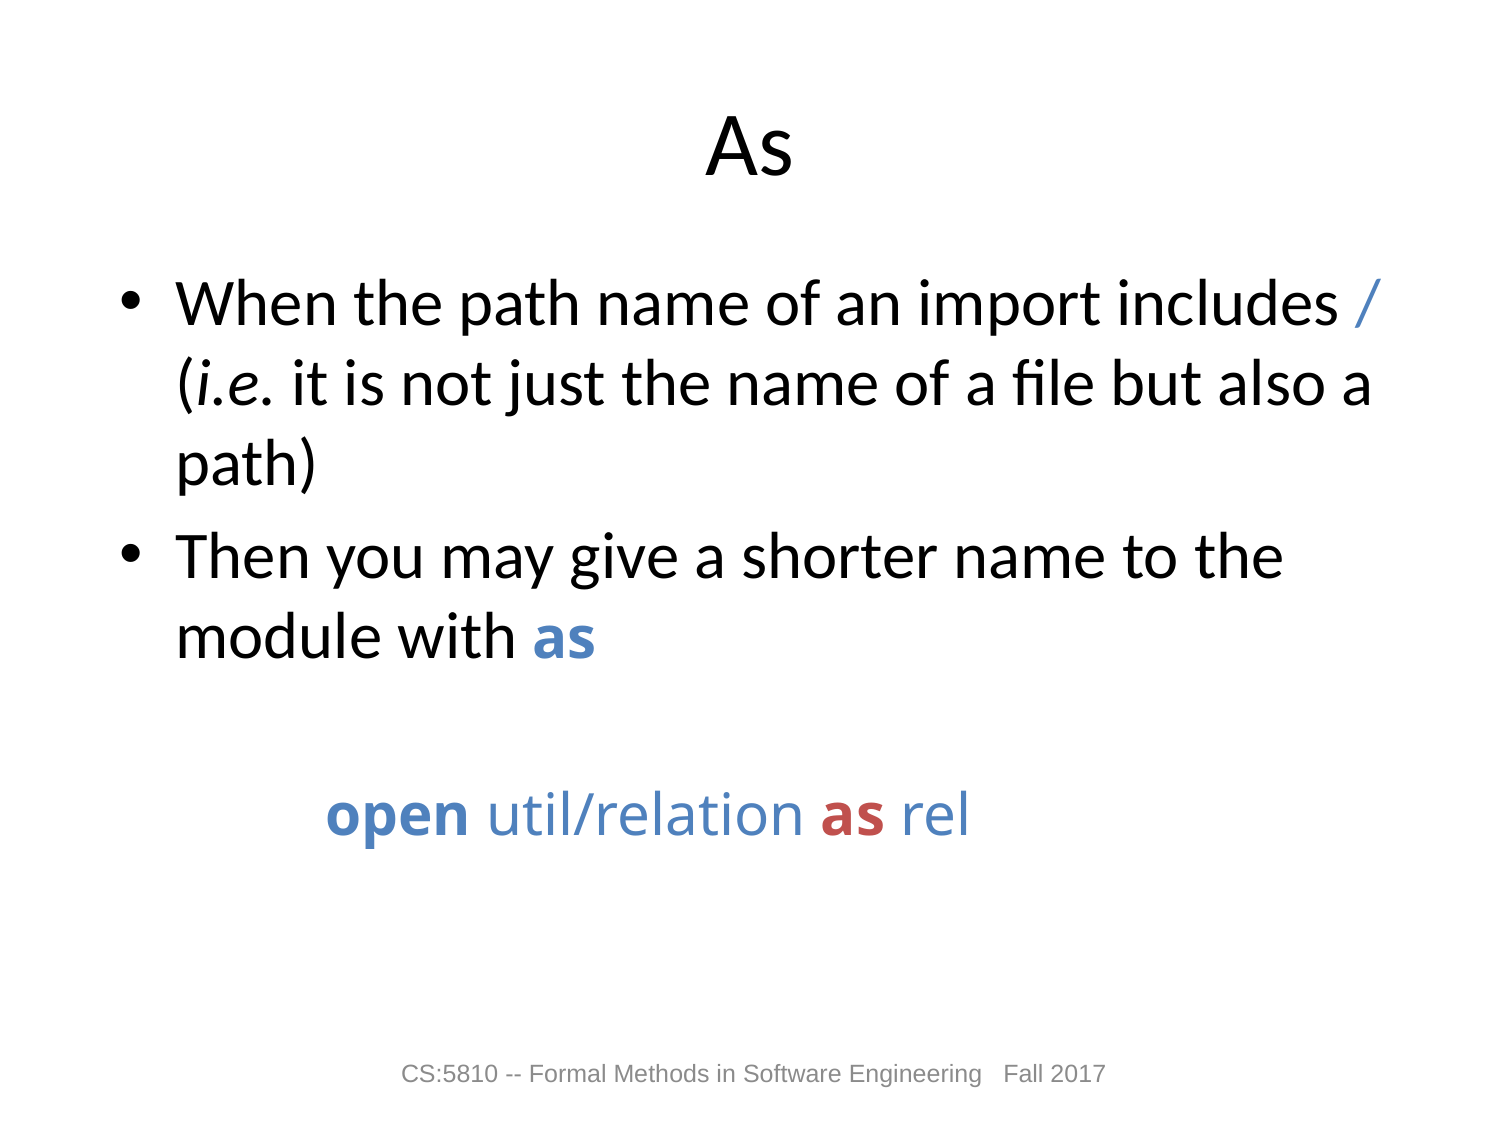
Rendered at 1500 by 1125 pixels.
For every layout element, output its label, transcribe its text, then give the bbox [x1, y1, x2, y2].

list When the path name of an import includes / (i.e. it is not just the name of a file but also a path) Then you may give a shorter name to the module with as open util/relation as rel [104, 251, 1416, 1052]
title As [75, 45, 1425, 233]
footer CS:5810 -- Formal Methods in Software Engineering Fall 2017 [376, 1042, 1133, 1103]
